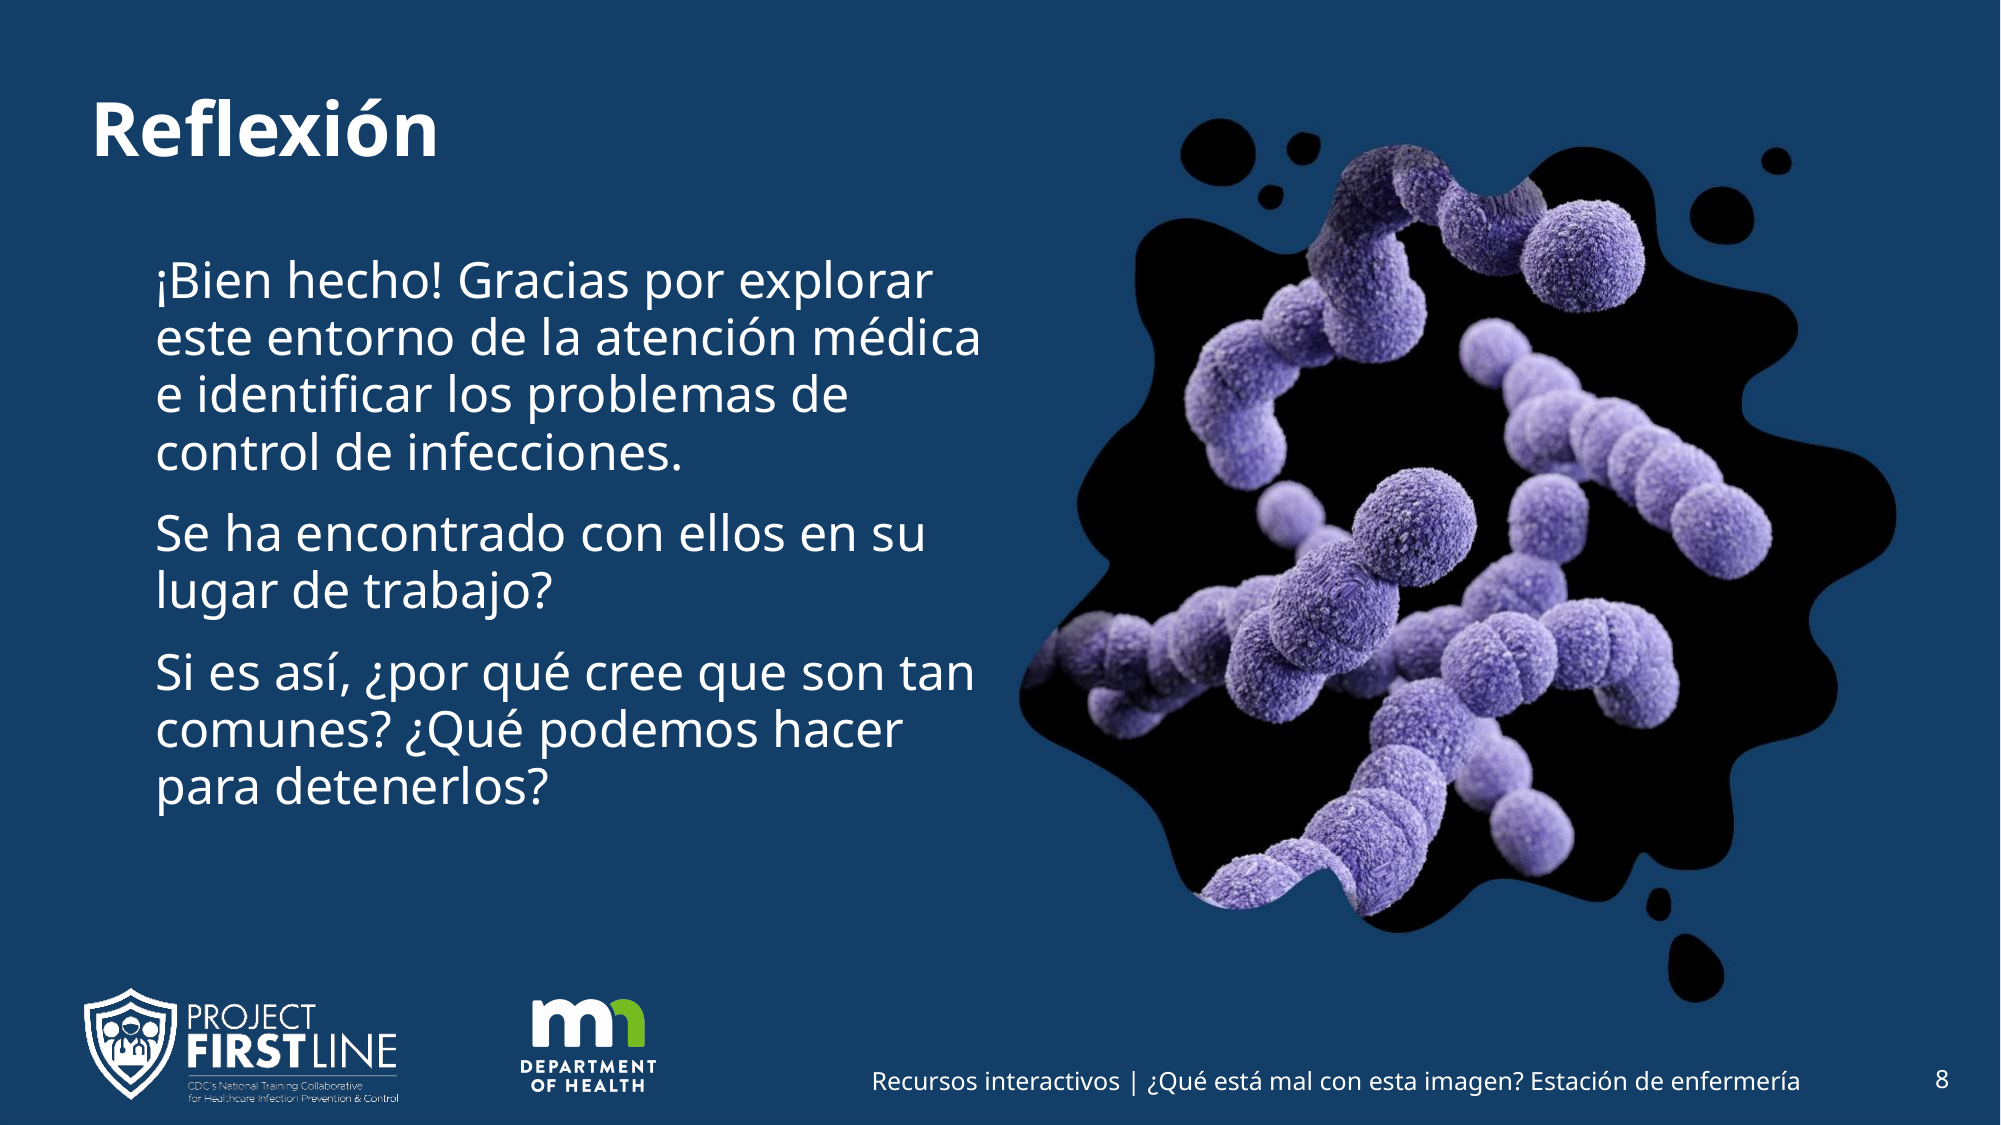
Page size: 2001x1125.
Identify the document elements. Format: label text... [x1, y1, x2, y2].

list ¡Bien hecho! Gracias por explorar este entorno de la atención médica e identificar los problemas de control de infecciones. Se ha encontrado con ellos en su lugar de trabajo? Si es así, ¿por qué cree que son tan comunes? ¿Qué podemos hacer para detenerlos? [140, 245, 1000, 963]
title Reflexión [75, 44, 1000, 221]
picture [0, 0, 2001, 1125]
